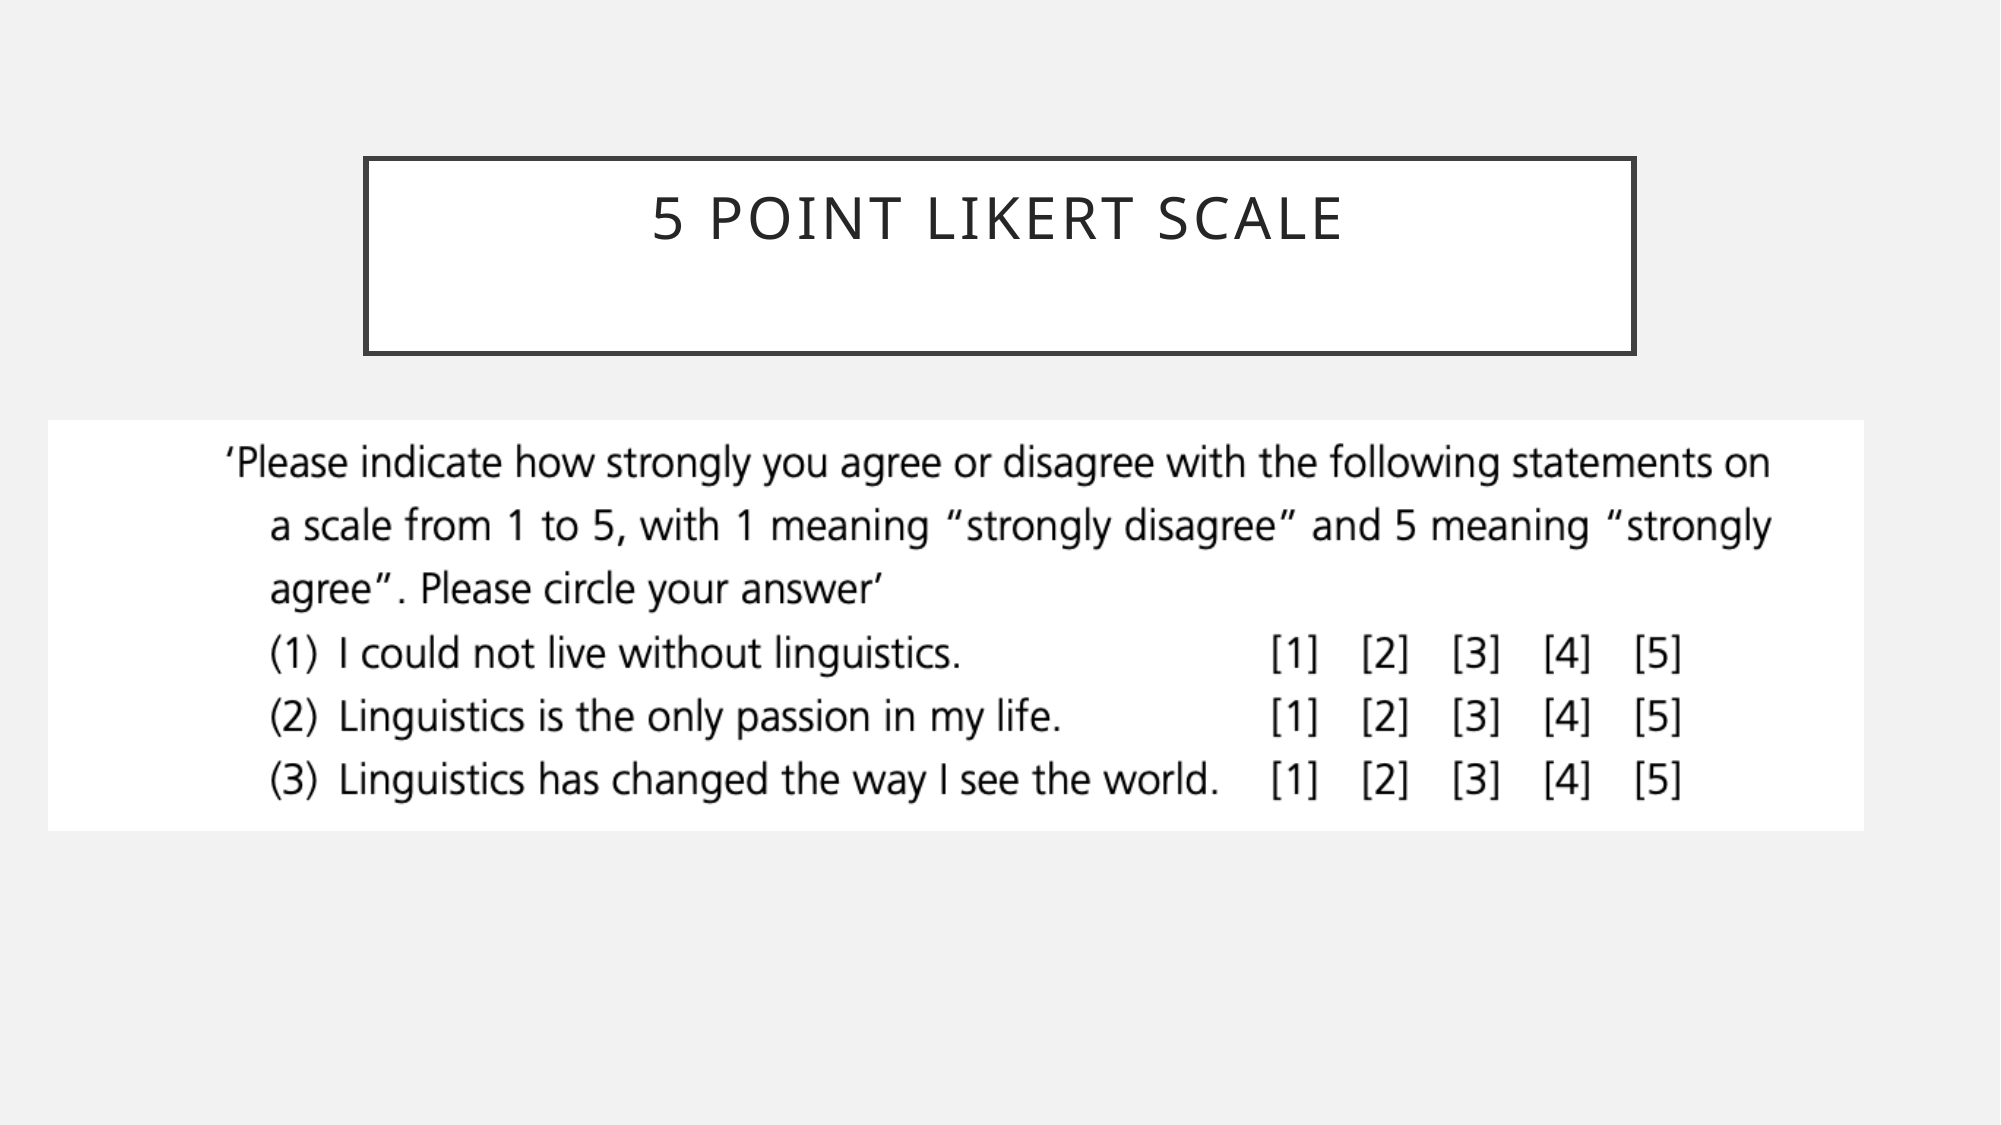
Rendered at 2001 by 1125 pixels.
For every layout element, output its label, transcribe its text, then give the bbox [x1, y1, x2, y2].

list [48, 420, 1864, 831]
title 5 point Likert scale [363, 156, 1637, 356]
